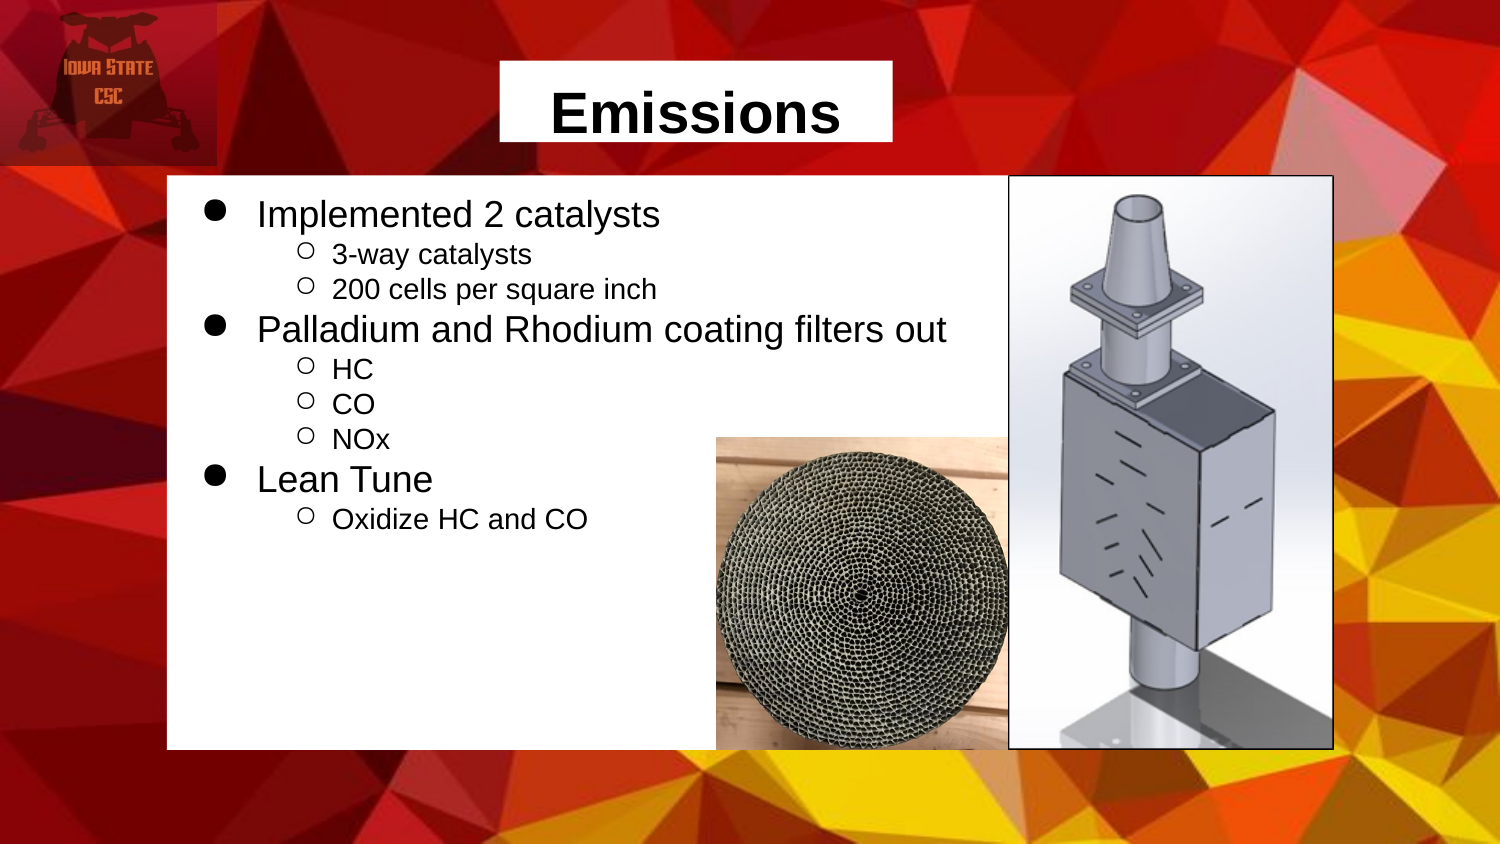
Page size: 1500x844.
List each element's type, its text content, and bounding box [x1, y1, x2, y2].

text_box Emissions [499, 60, 893, 143]
text_box Implemented 2 catalysts 3-way catalysts 200 cells per square inch Palladium and Rhodium coating filters out HC CO NOx Lean Tune Oxidize HC and CO [166, 175, 1006, 750]
picture [0, 0, 1500, 844]
